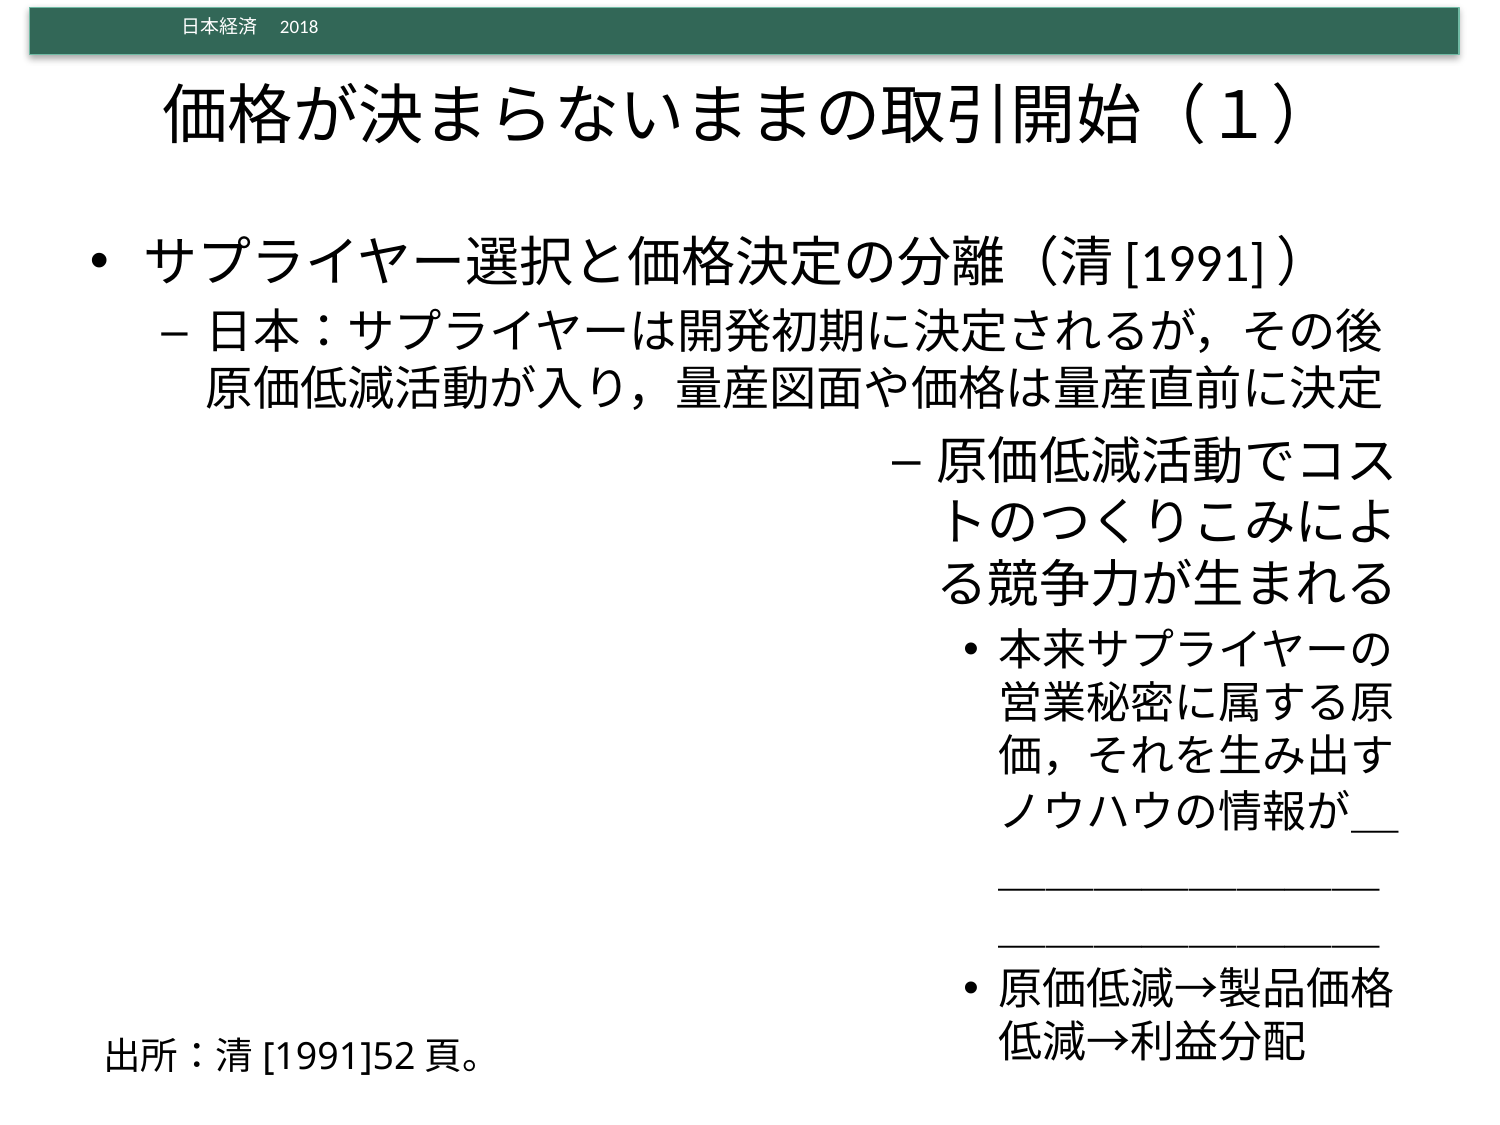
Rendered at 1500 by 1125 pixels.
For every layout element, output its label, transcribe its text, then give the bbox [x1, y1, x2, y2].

text_box 出所：清[1991]52頁。 [88, 1024, 538, 1085]
text_box 原価低減活動でコストのつくりこみによる競争力が生まれる 本来サプライヤーの営業秘密に属する原価，それを生み出すノウハウの情報が＿＿＿＿＿＿＿＿＿＿＿＿＿＿＿＿＿ 原価低減→製品価格低減→利益分配 [805, 420, 1415, 1086]
title 価格が決まらないままの取引開始（１） [75, 66, 1425, 219]
list サプライヤー選択と価格決定の分離（清[1991]） 日本：サプライヤーは開発初期に決定されるが，その後原価低減活動が入り，量産図面や価格は量産直前に決定 [75, 219, 1425, 468]
